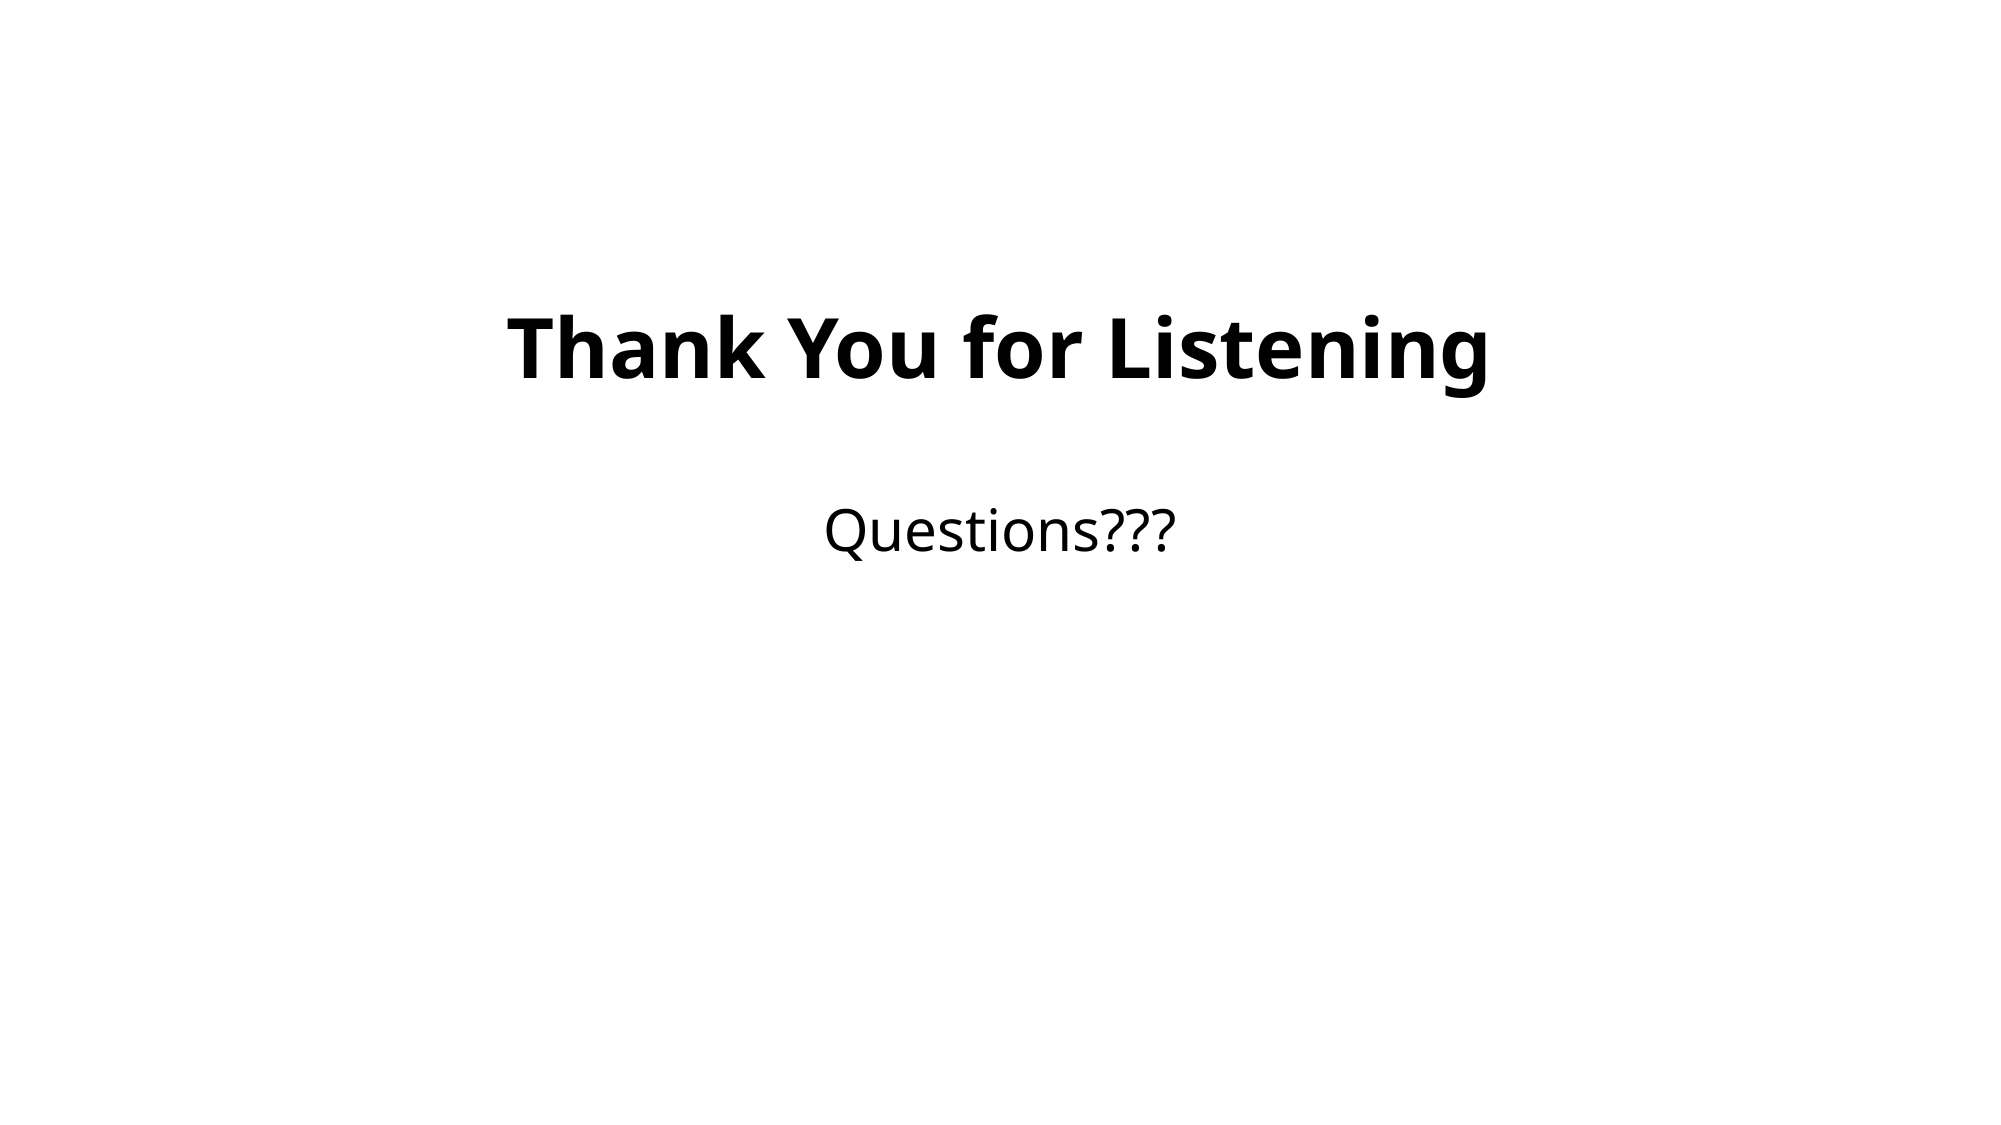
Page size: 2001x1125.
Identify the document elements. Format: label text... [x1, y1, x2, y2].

list Thank You for Listening Questions??? [137, 299, 1863, 1014]
